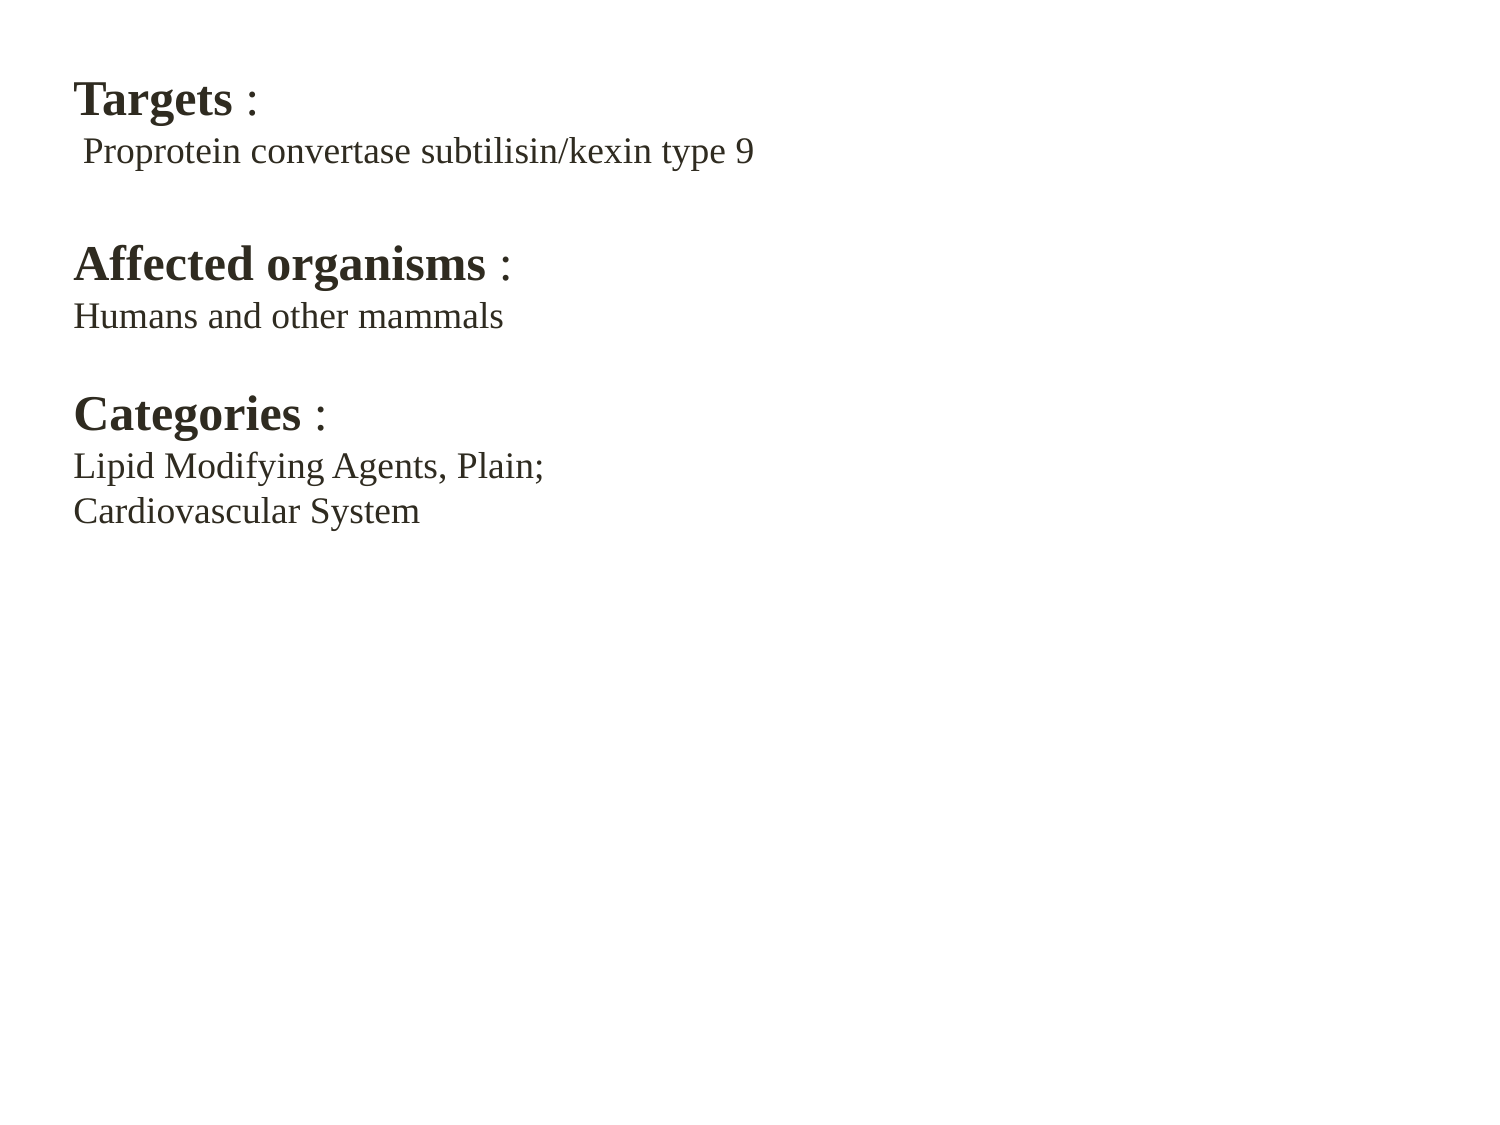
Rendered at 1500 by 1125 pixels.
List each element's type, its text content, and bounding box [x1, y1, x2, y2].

text_box Targets : Proprotein convertase subtilisin/kexin type 9 Affected organisms : Humans and other mammals Categories : Lipid Modifying Agents, Plain; Cardiovascular System [58, 58, 1334, 1037]
